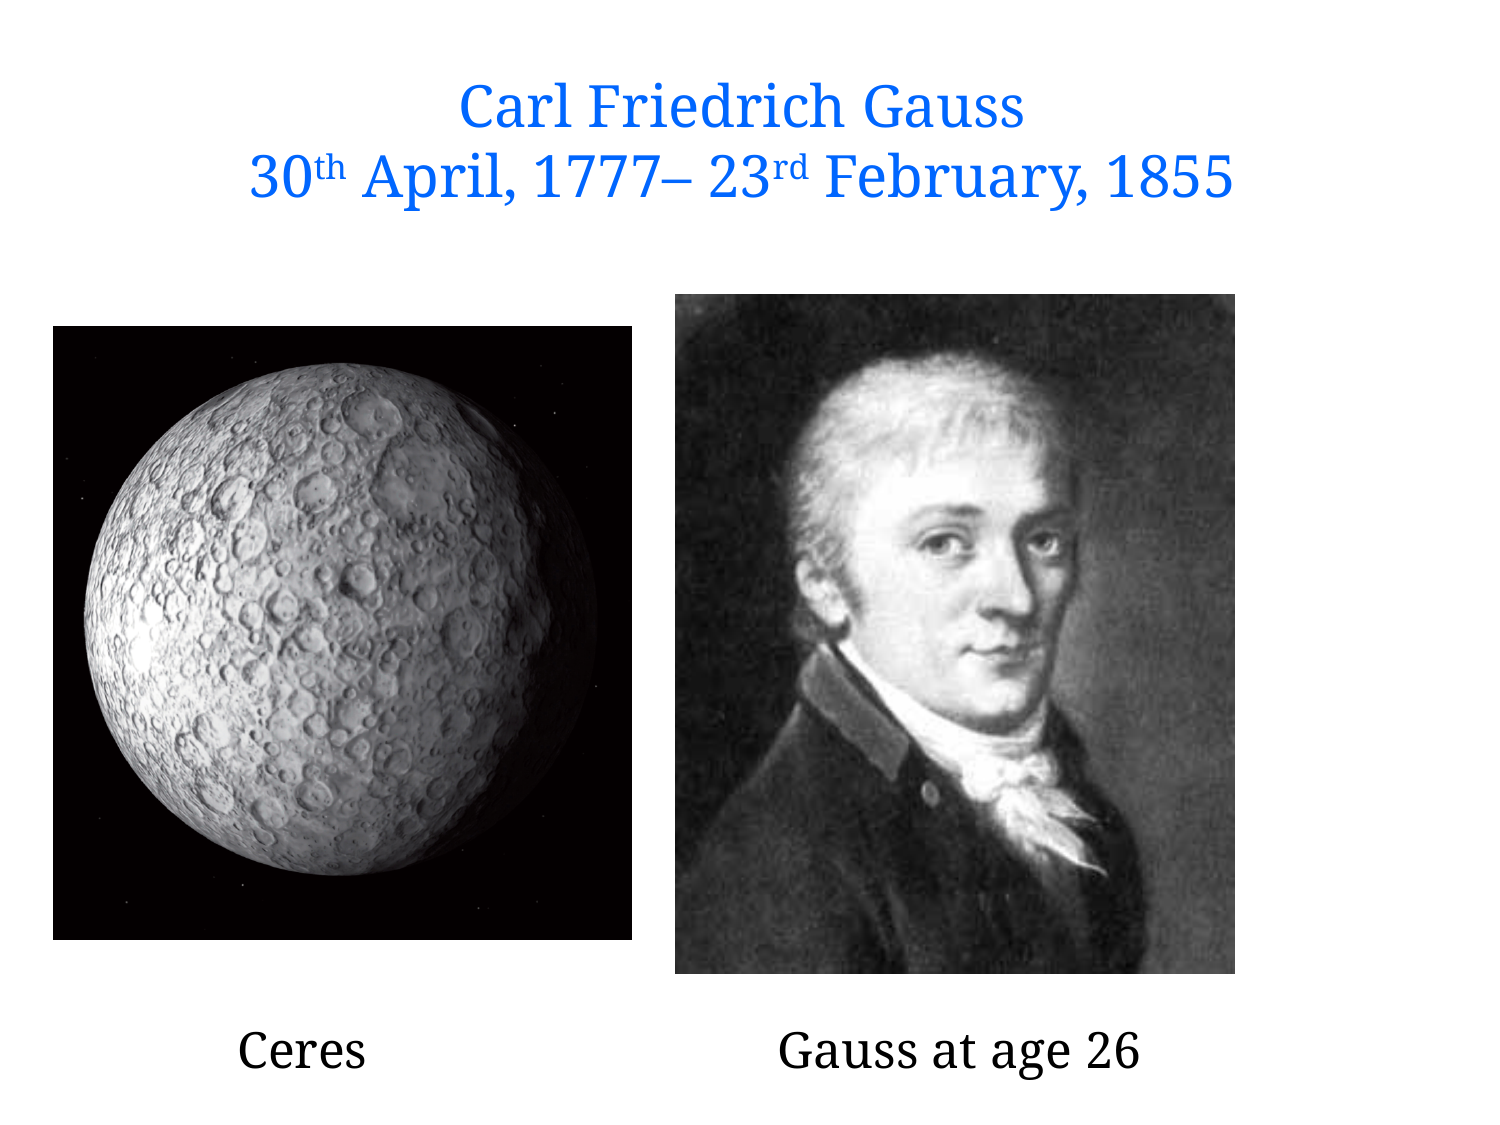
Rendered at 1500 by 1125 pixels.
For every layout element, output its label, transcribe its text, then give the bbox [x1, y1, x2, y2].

title Carl Friedrich Gauss 30th April, 1777– 23rd February, 1855 [75, 45, 1425, 233]
text_box Ceres [222, 1011, 383, 1087]
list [675, 293, 1235, 974]
picture [52, 326, 633, 941]
text_box Gauss at age 26 [763, 1011, 1157, 1087]
